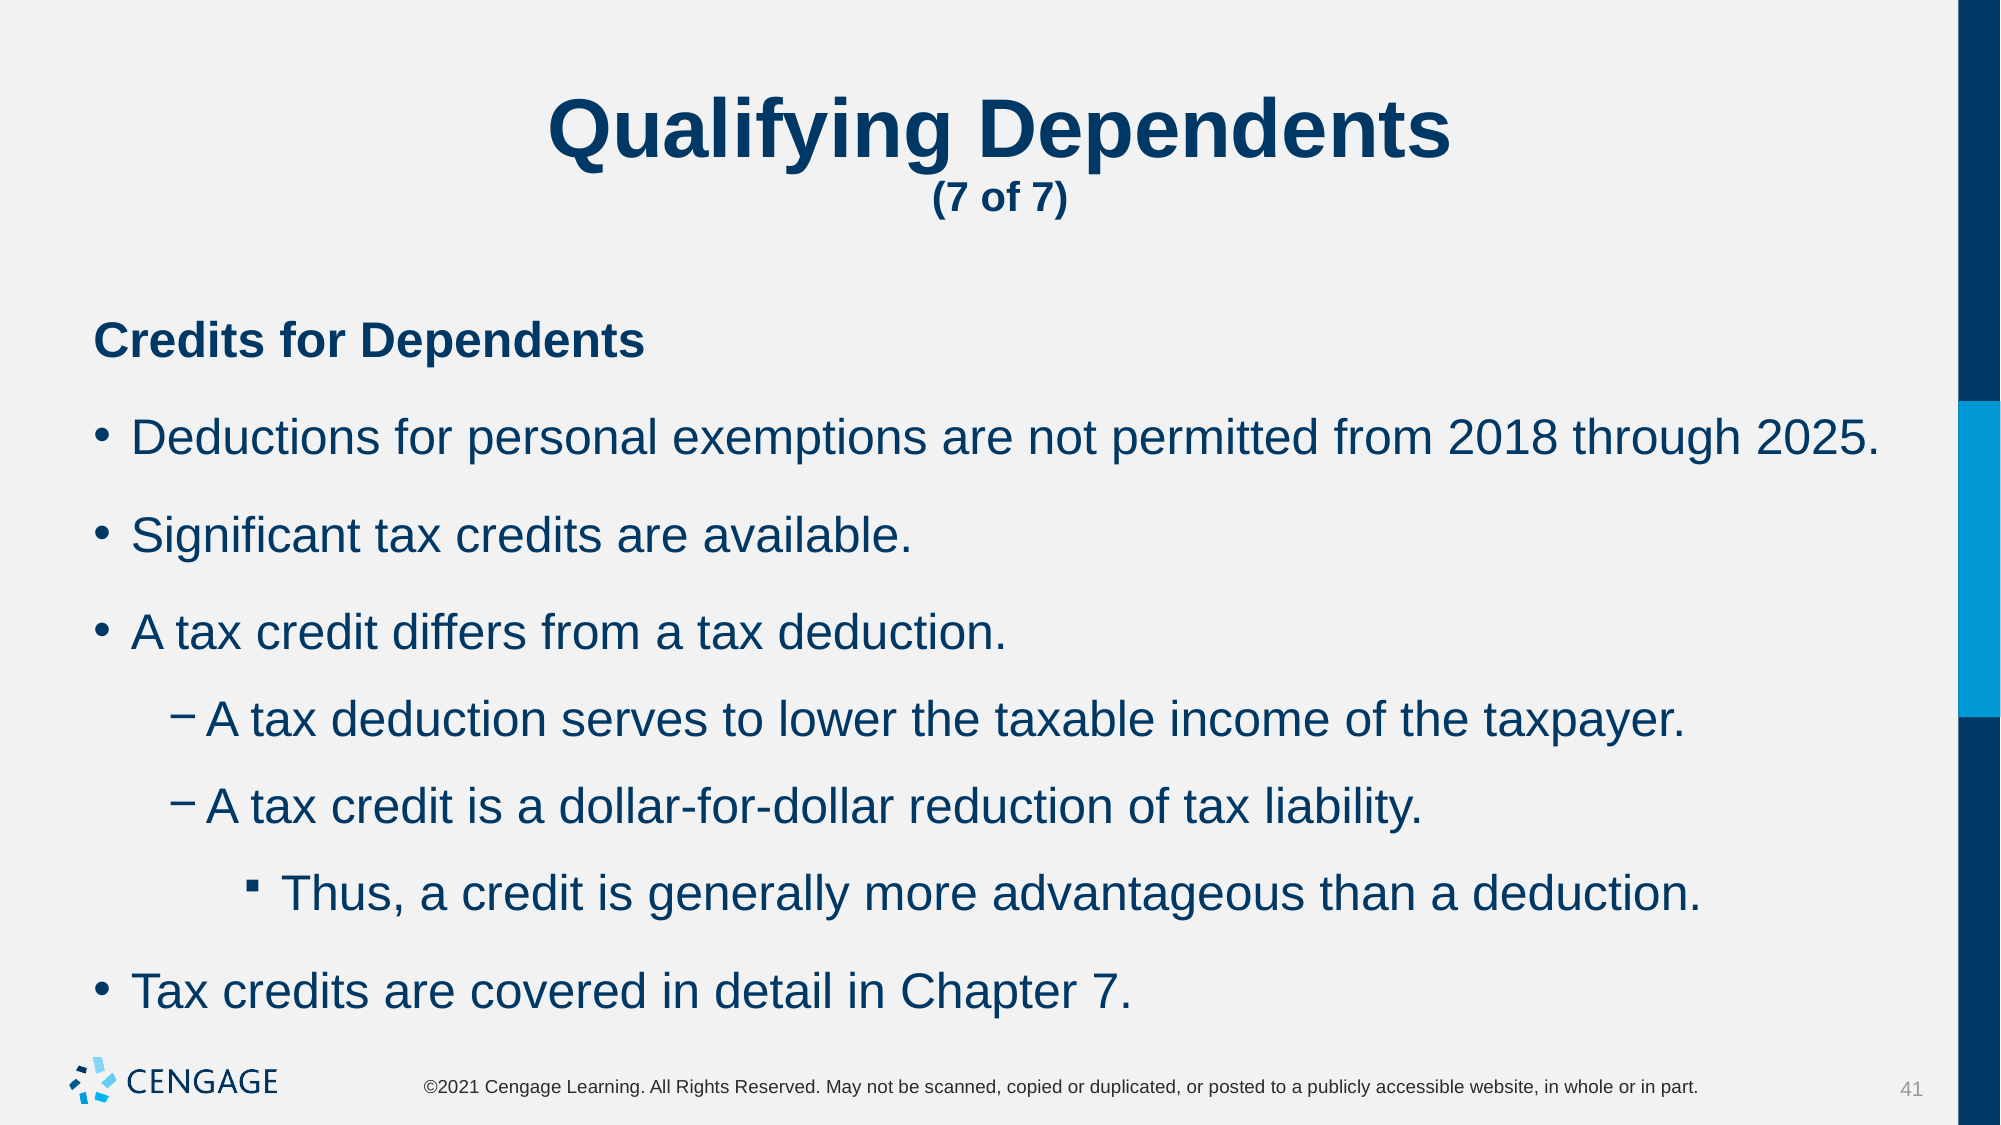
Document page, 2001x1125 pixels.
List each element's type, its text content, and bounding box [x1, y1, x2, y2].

picture [69, 1057, 277, 1104]
title Qualifying Dependents (7 of 7) [78, 77, 1923, 278]
list Credits for Dependents Deductions for personal exemptions are not permitted from 2018 through 2025. Significant tax credits are available. A tax credit differs from a tax deduction. A tax deduction serves to lower the taxable income of the taxpayer. A tax credit is a dollar-for-dollar reduction of tax liability. Thus, a credit is generally more advantageous than a deduction. Tax credits are covered in detail in Chapter 7. [78, 299, 1923, 1014]
